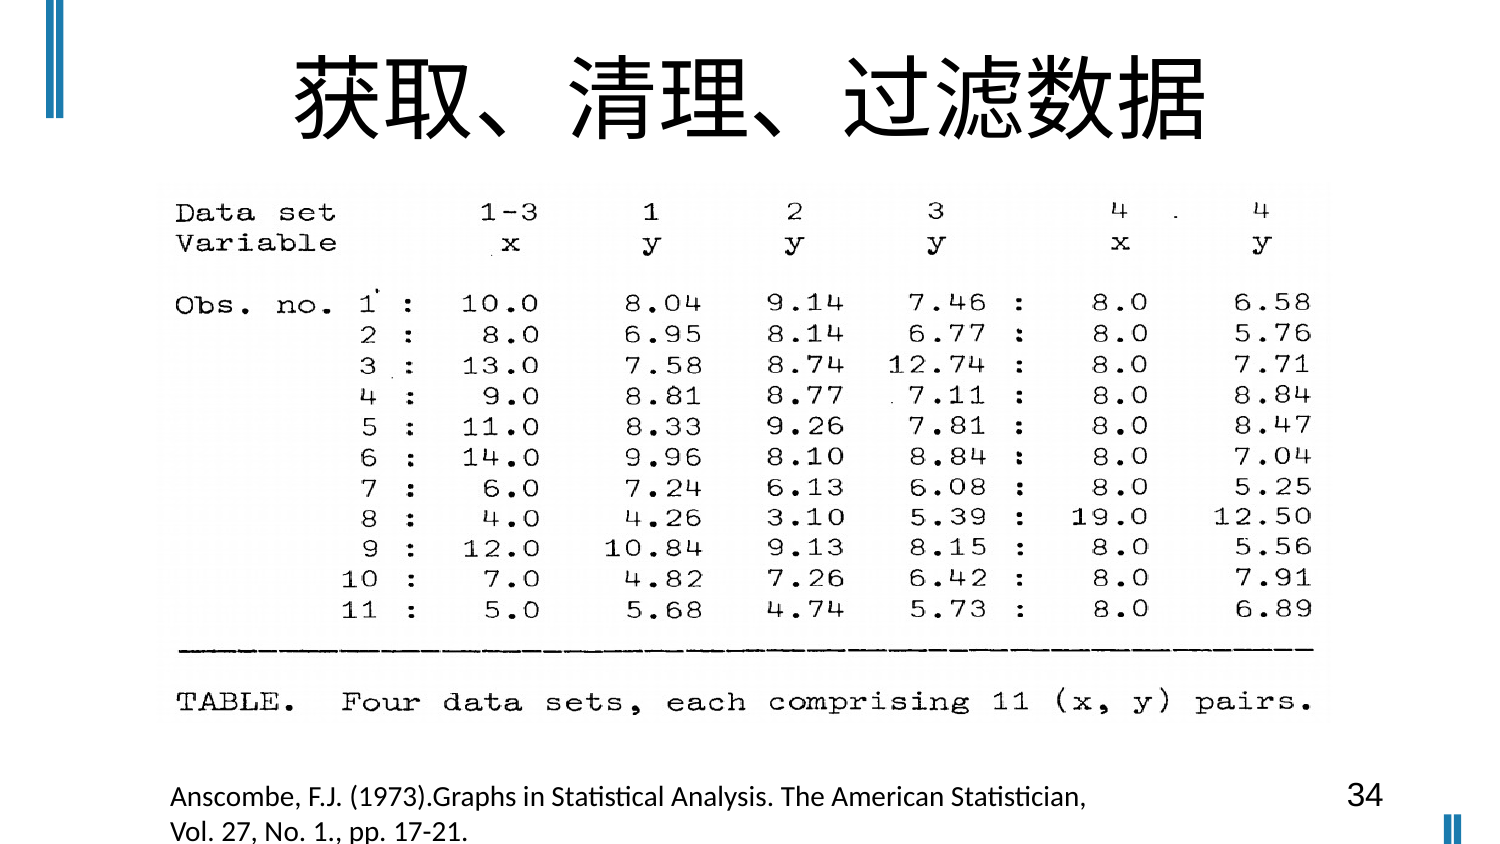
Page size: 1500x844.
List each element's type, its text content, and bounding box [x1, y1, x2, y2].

picture [156, 182, 1333, 724]
title 获取、清理、过滤数据 [75, 33, 1425, 175]
text_box Anscombe, F.J. (1973).Graphs in Statistical Analysis. The American Statistician, Vol. 27, No. 1., pp. 17-21. [162, 769, 1137, 844]
slide_number 34 [1346, 773, 1500, 830]
